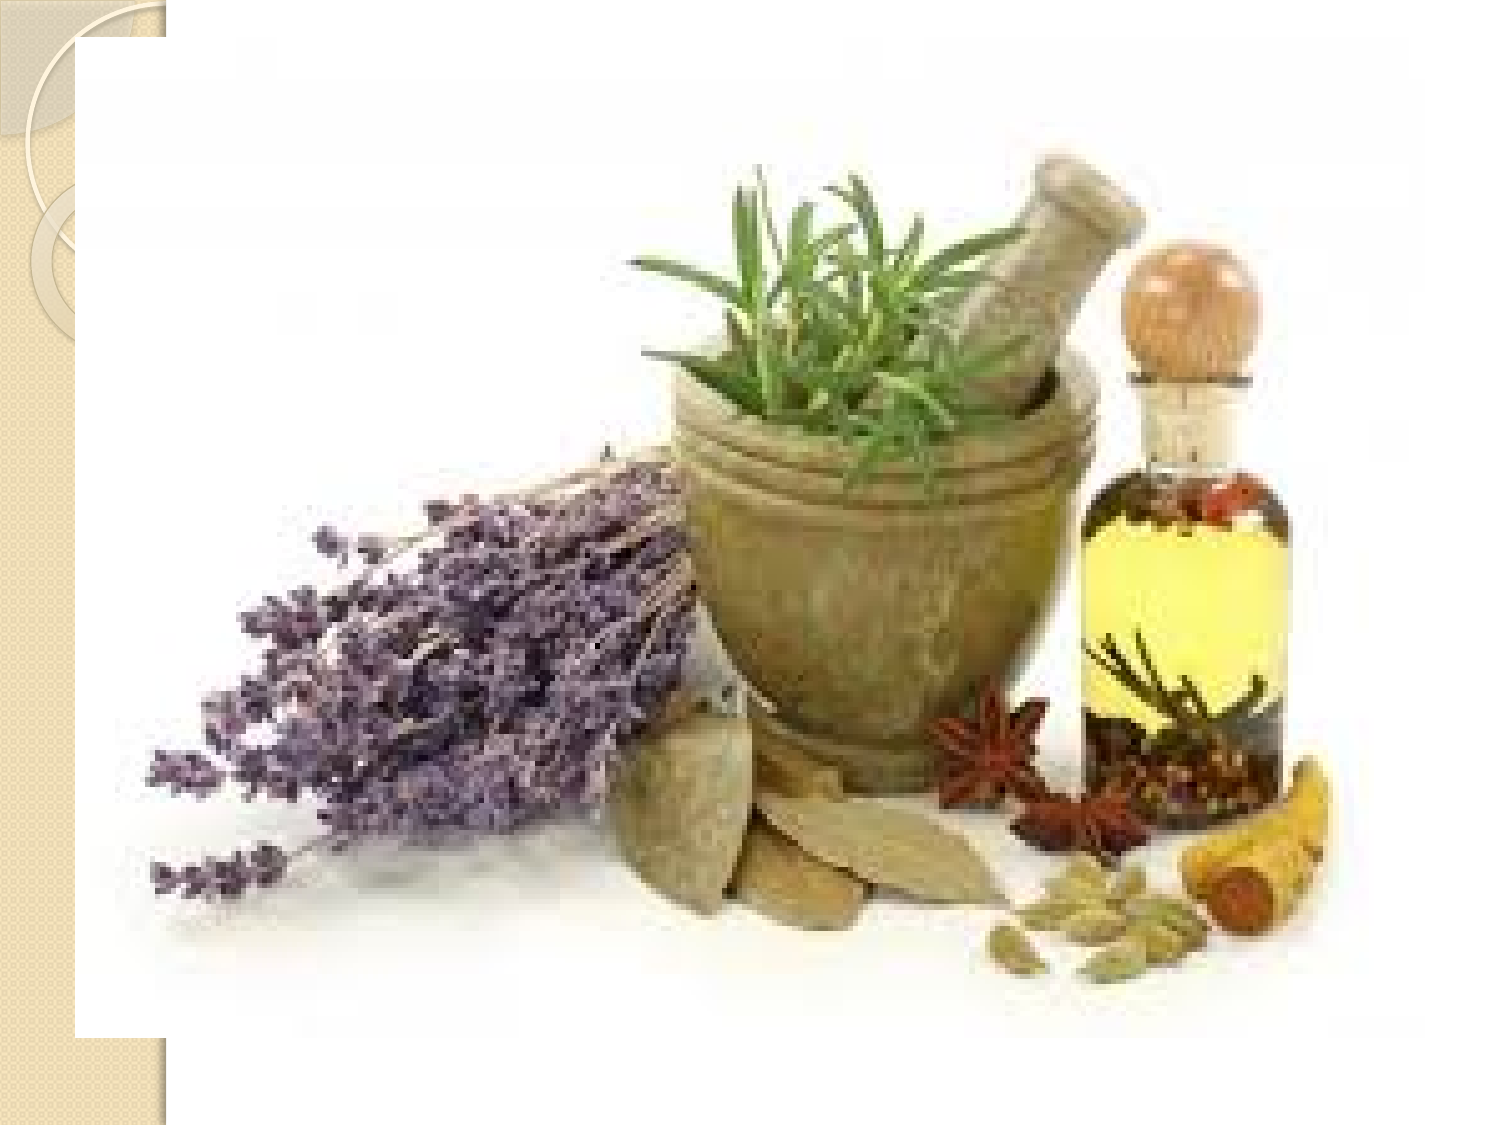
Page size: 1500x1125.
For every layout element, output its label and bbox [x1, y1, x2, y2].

list [74, 37, 1426, 1038]
